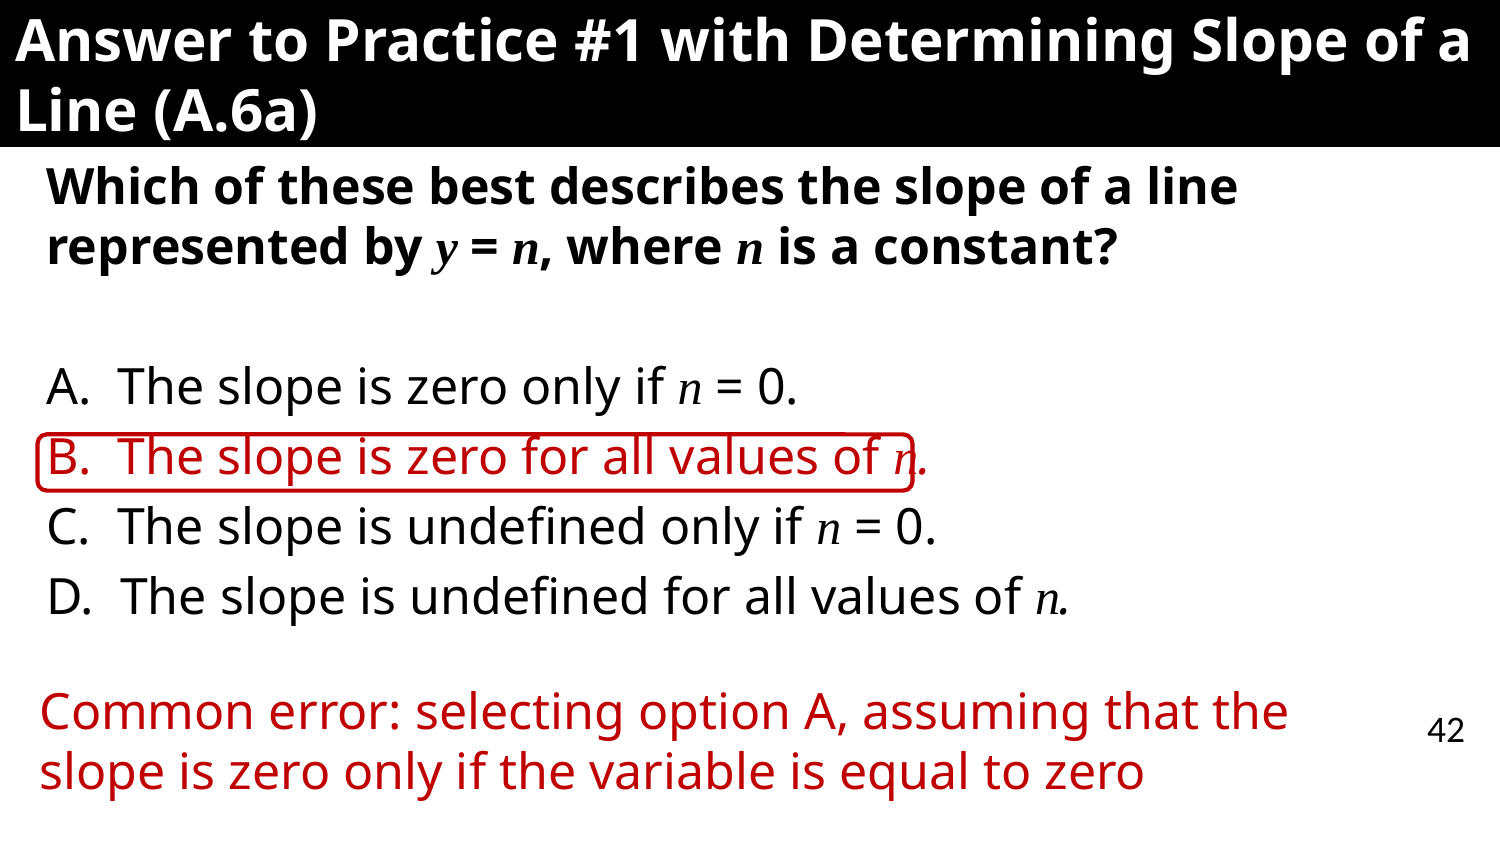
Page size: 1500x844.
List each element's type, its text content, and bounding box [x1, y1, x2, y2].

slide_number 42 [1409, 695, 1500, 744]
list Which of these best describes the slope of a line represented by y = n, where n is a constant? A. The slope is zero only if n = 0. B. The slope is zero for all values of n. C. The slope is undefined only if n = 0. D. The slope is undefined for all values of n. [12, 146, 1477, 710]
text_box [35, 432, 915, 493]
text_box Common error: selecting option A, assuming that the slope is zero only if the variable is equal to zero [24, 671, 1438, 807]
title Answer to Practice #1 with Determining Slope of a Line (A.6a) [0, 0, 1500, 147]
